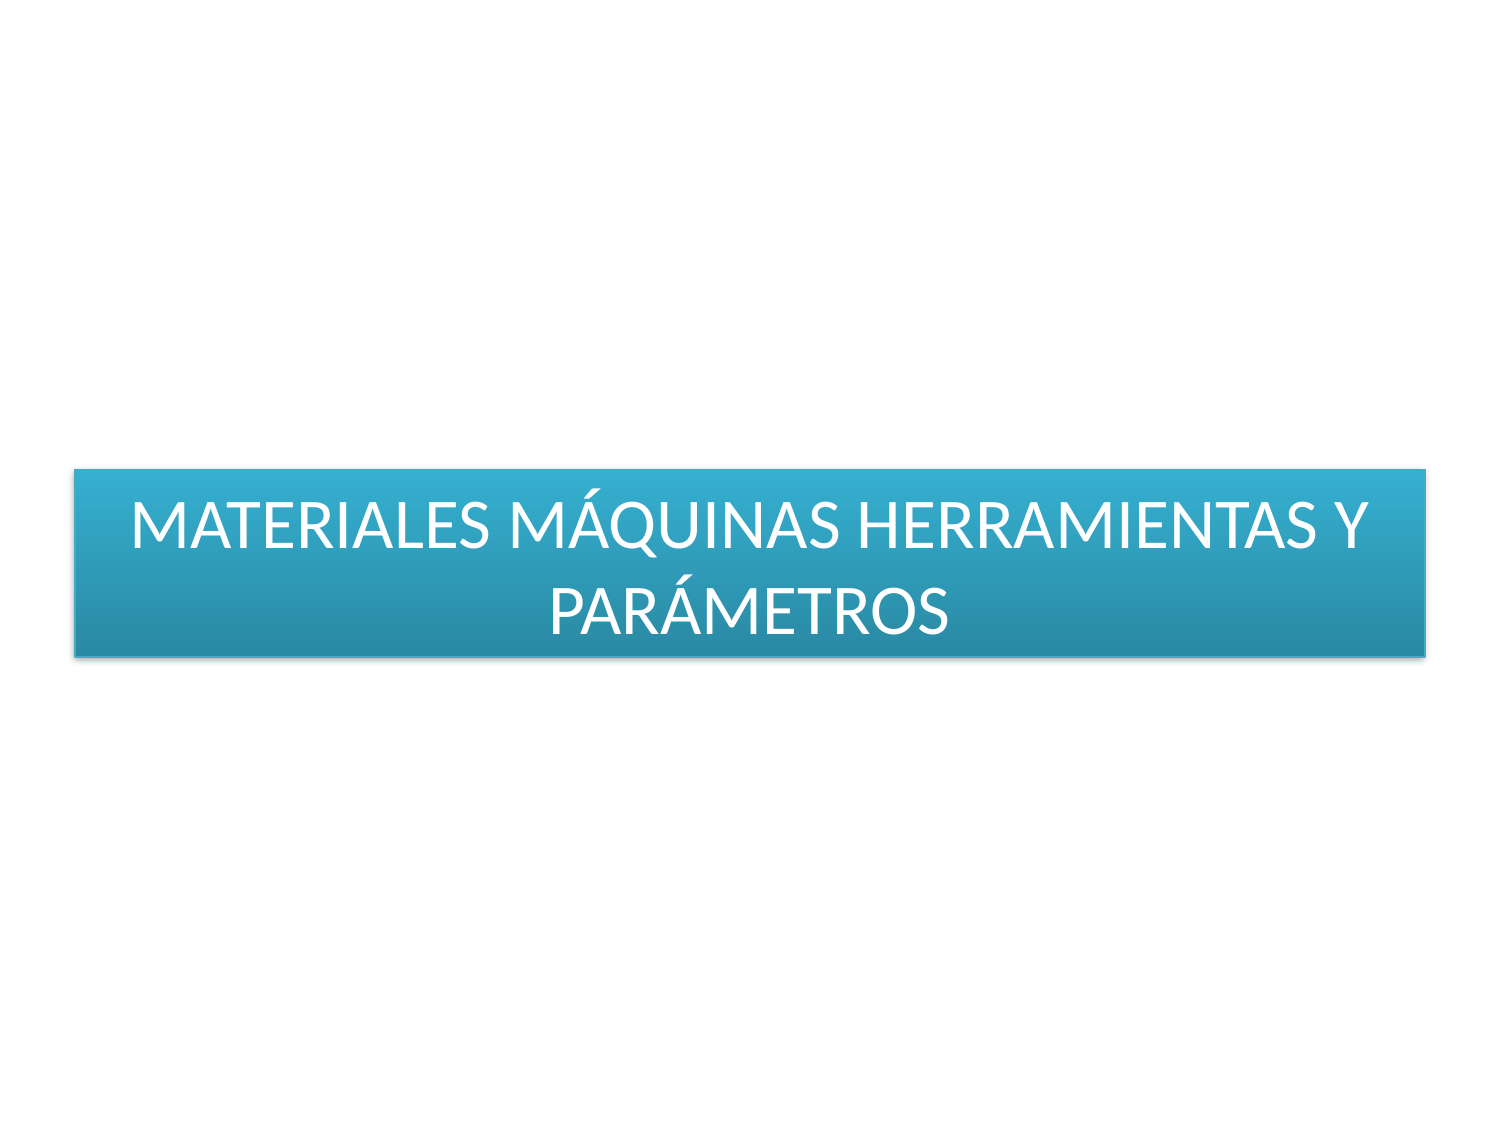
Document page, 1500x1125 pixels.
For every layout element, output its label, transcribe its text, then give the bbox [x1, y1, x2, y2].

title MATERIALES MÁQUINAS HERRAMIENTAS Y PARÁMETROS [74, 469, 1426, 658]
